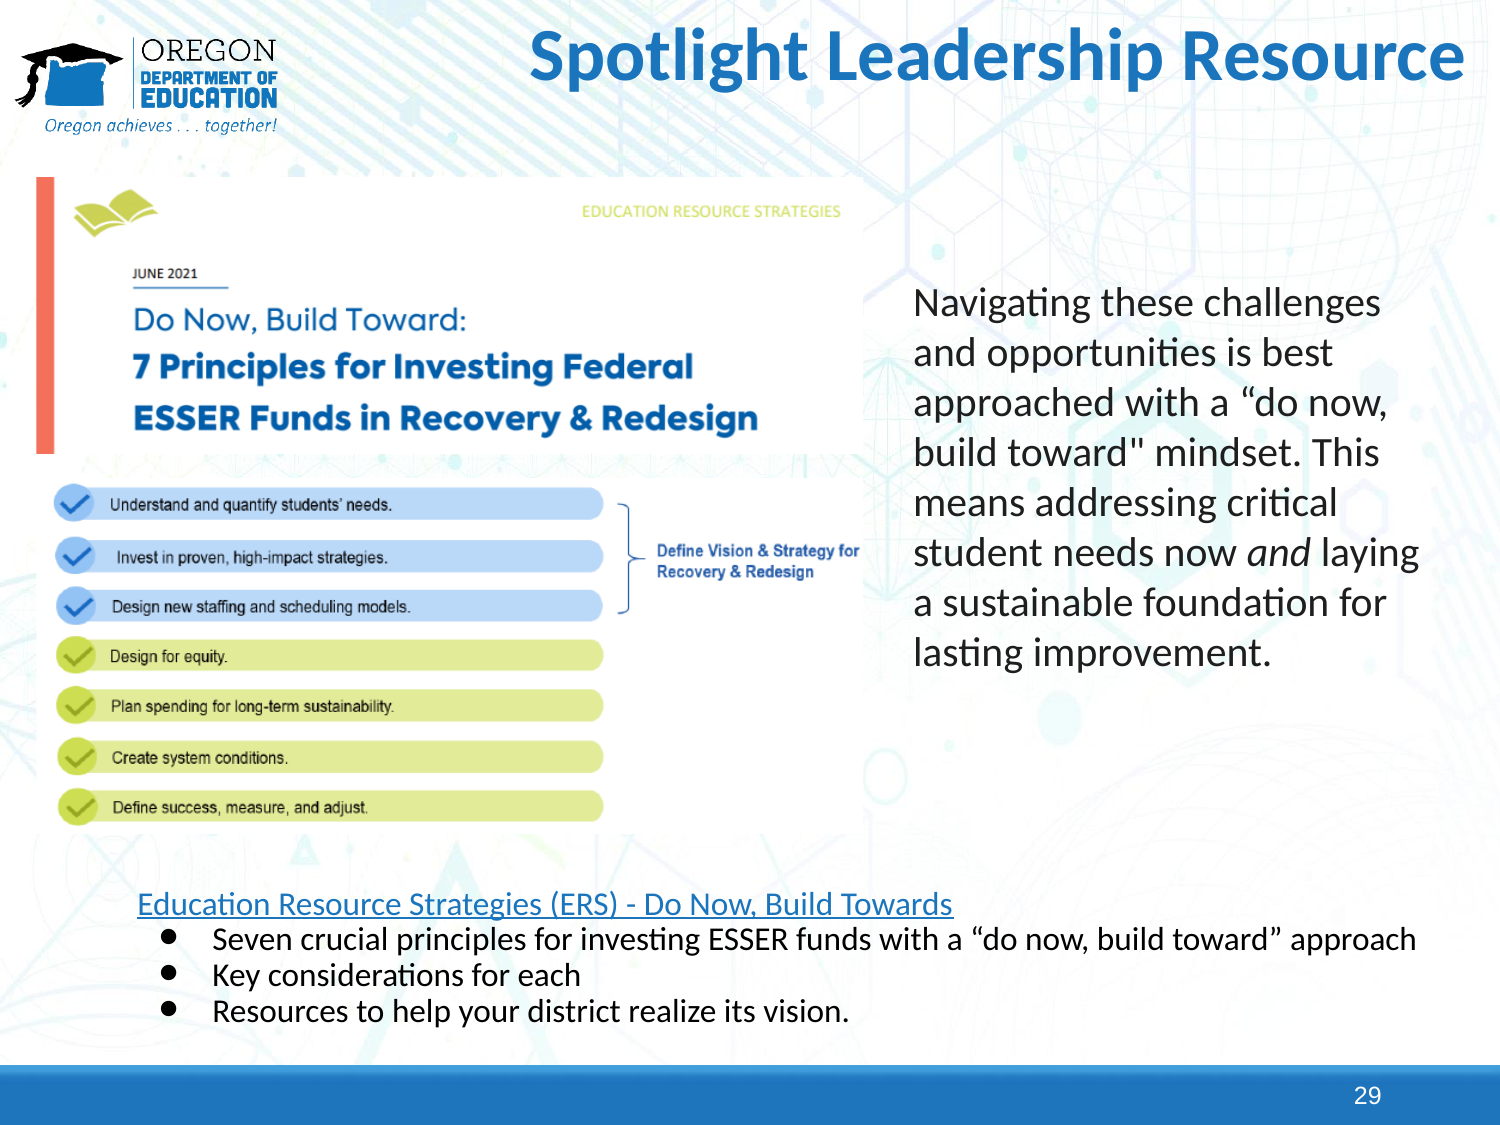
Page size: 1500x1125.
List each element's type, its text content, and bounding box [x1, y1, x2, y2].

slide_number 29 [1059, 1065, 1397, 1125]
text_box Navigating these challenges and opportunities is best approached with a “do now, build toward" mindset. This means addressing critical student needs now and laying a sustainable foundation for lasting improvement. [898, 259, 1445, 691]
text_box Education Resource Strategies (ERS) - Do Now, Build Towards Seven crucial principles for investing ESSER funds with a “do now, build toward” approach Key considerations for each Resources to help your district realize its vision. [122, 871, 1468, 1045]
picture [0, 0, 1500, 1125]
title Spotlight Leadership Resource [308, 18, 1482, 185]
